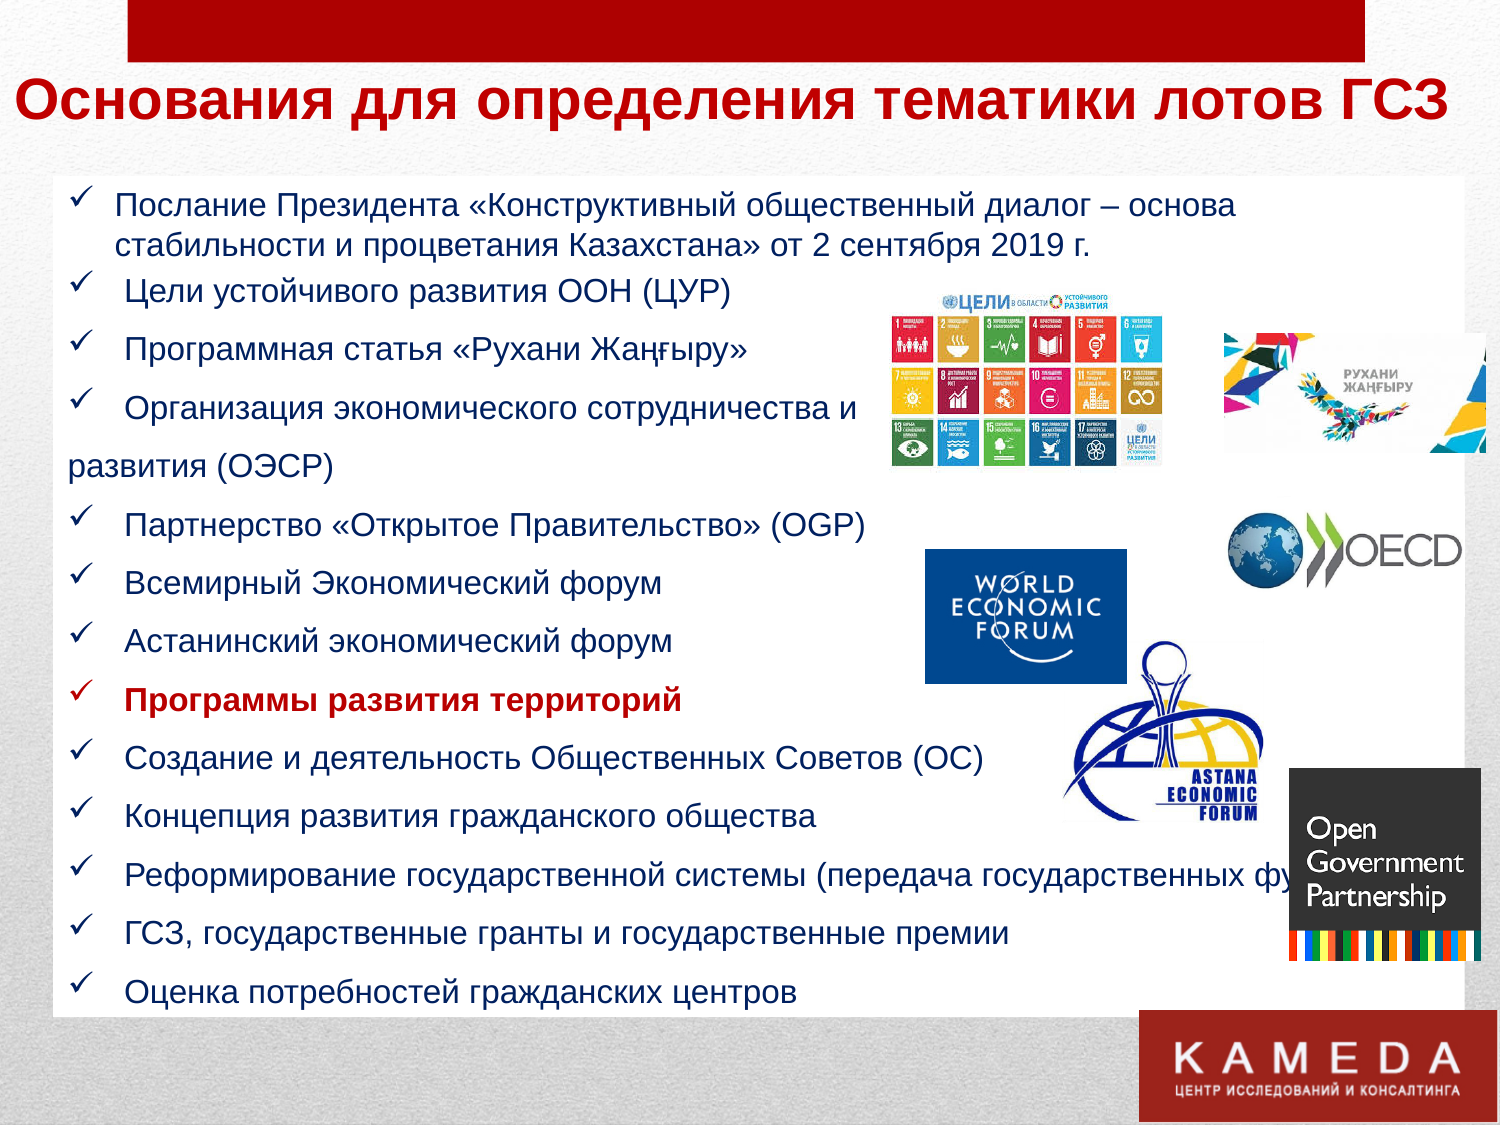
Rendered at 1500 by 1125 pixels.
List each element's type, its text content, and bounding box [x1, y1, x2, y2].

text_box Основания для определения тематики лотов ГСЗ [0, 53, 1486, 139]
picture [1223, 496, 1466, 618]
picture [925, 549, 1264, 823]
picture [1139, 1010, 1500, 1125]
picture [1223, 332, 1487, 453]
text_box Послание Президента «Конструктивный общественный диалог – основа стабильности и процветания Казахстана» от 2 сентября 2019 г. Цели устойчивого развития ООН (ЦУР) Программная статья «Рухани Жаңғыру» Организация экономического сотрудничества и развития (ОЭСР) Партнерство «Открытое Правительство» (OGP) Всемирный Экономический форум Астанинский экономический форум Программы развития территорий Создание и деятельность Общественных Советов (ОС) Концепция развития гражданского общества Реформирование государственной системы (передача государственных функций) ГСЗ, государственные гранты и государственные премии Оценка потребностей гражданских центров [53, 175, 1465, 1018]
picture [1288, 767, 1482, 962]
picture [889, 266, 1164, 474]
